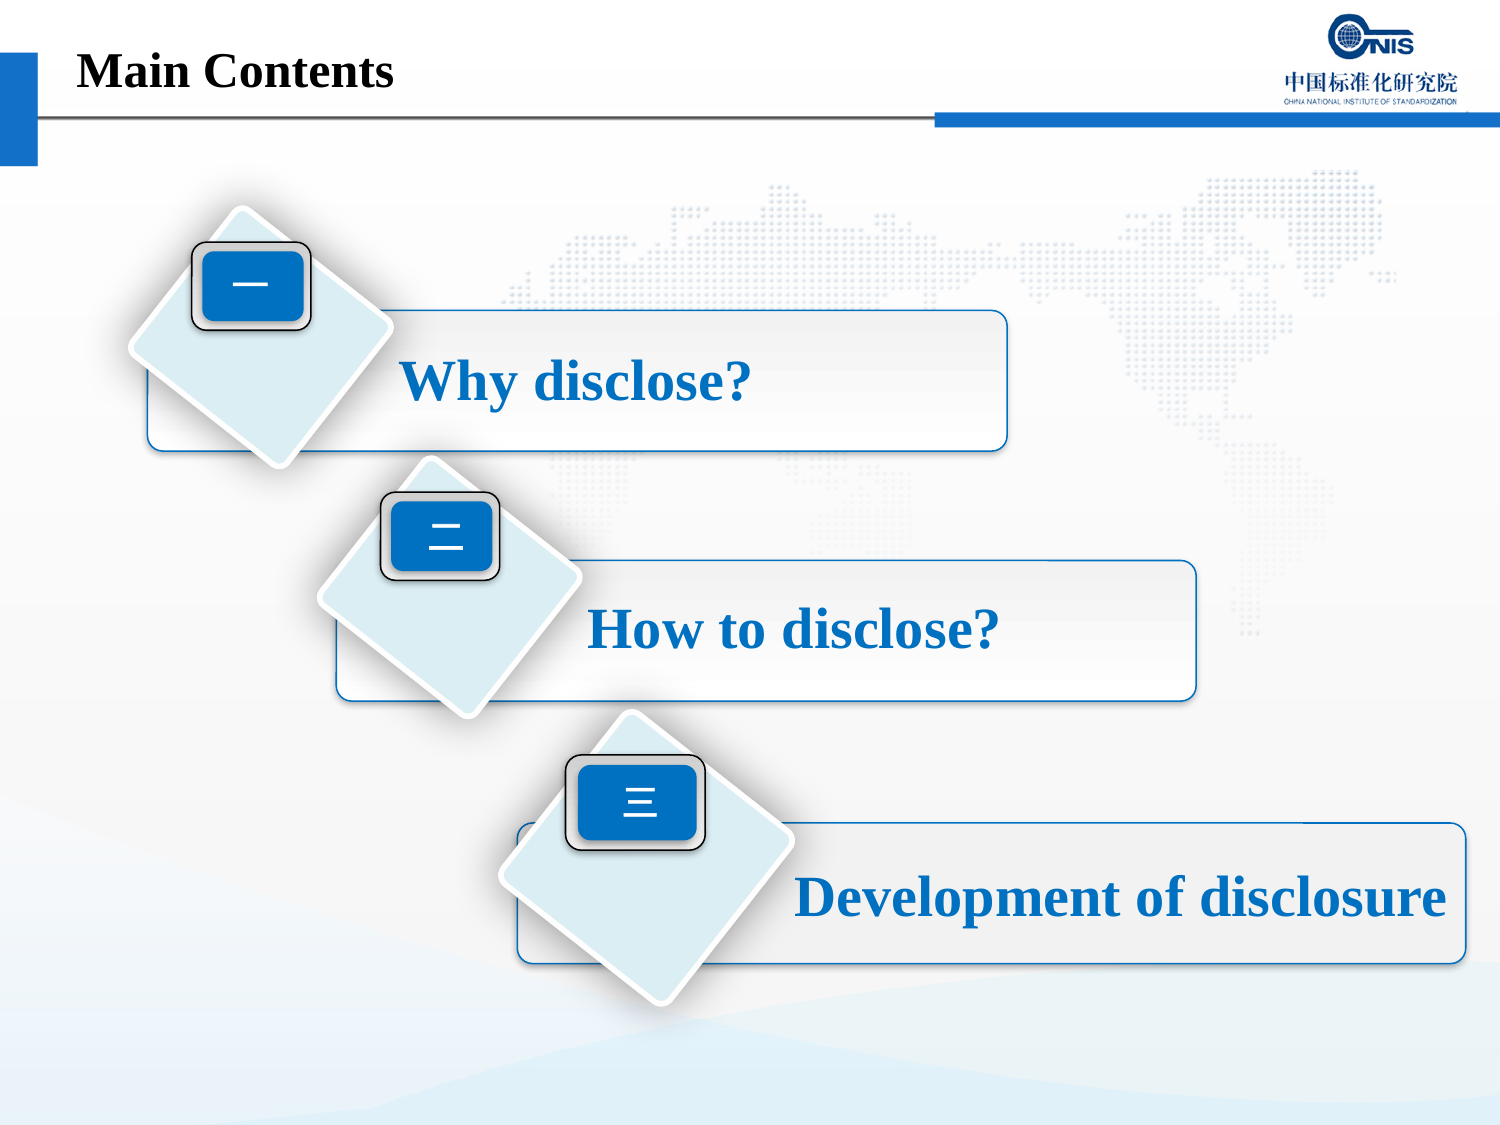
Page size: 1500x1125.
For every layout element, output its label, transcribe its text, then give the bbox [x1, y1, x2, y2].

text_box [168, 238, 354, 436]
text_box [760, 822, 1470, 964]
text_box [147, 310, 1008, 452]
title Main Contents [61, 21, 1412, 114]
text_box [336, 560, 1197, 702]
picture [0, 0, 1500, 1125]
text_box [357, 488, 543, 686]
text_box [517, 822, 533, 964]
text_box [538, 751, 755, 965]
